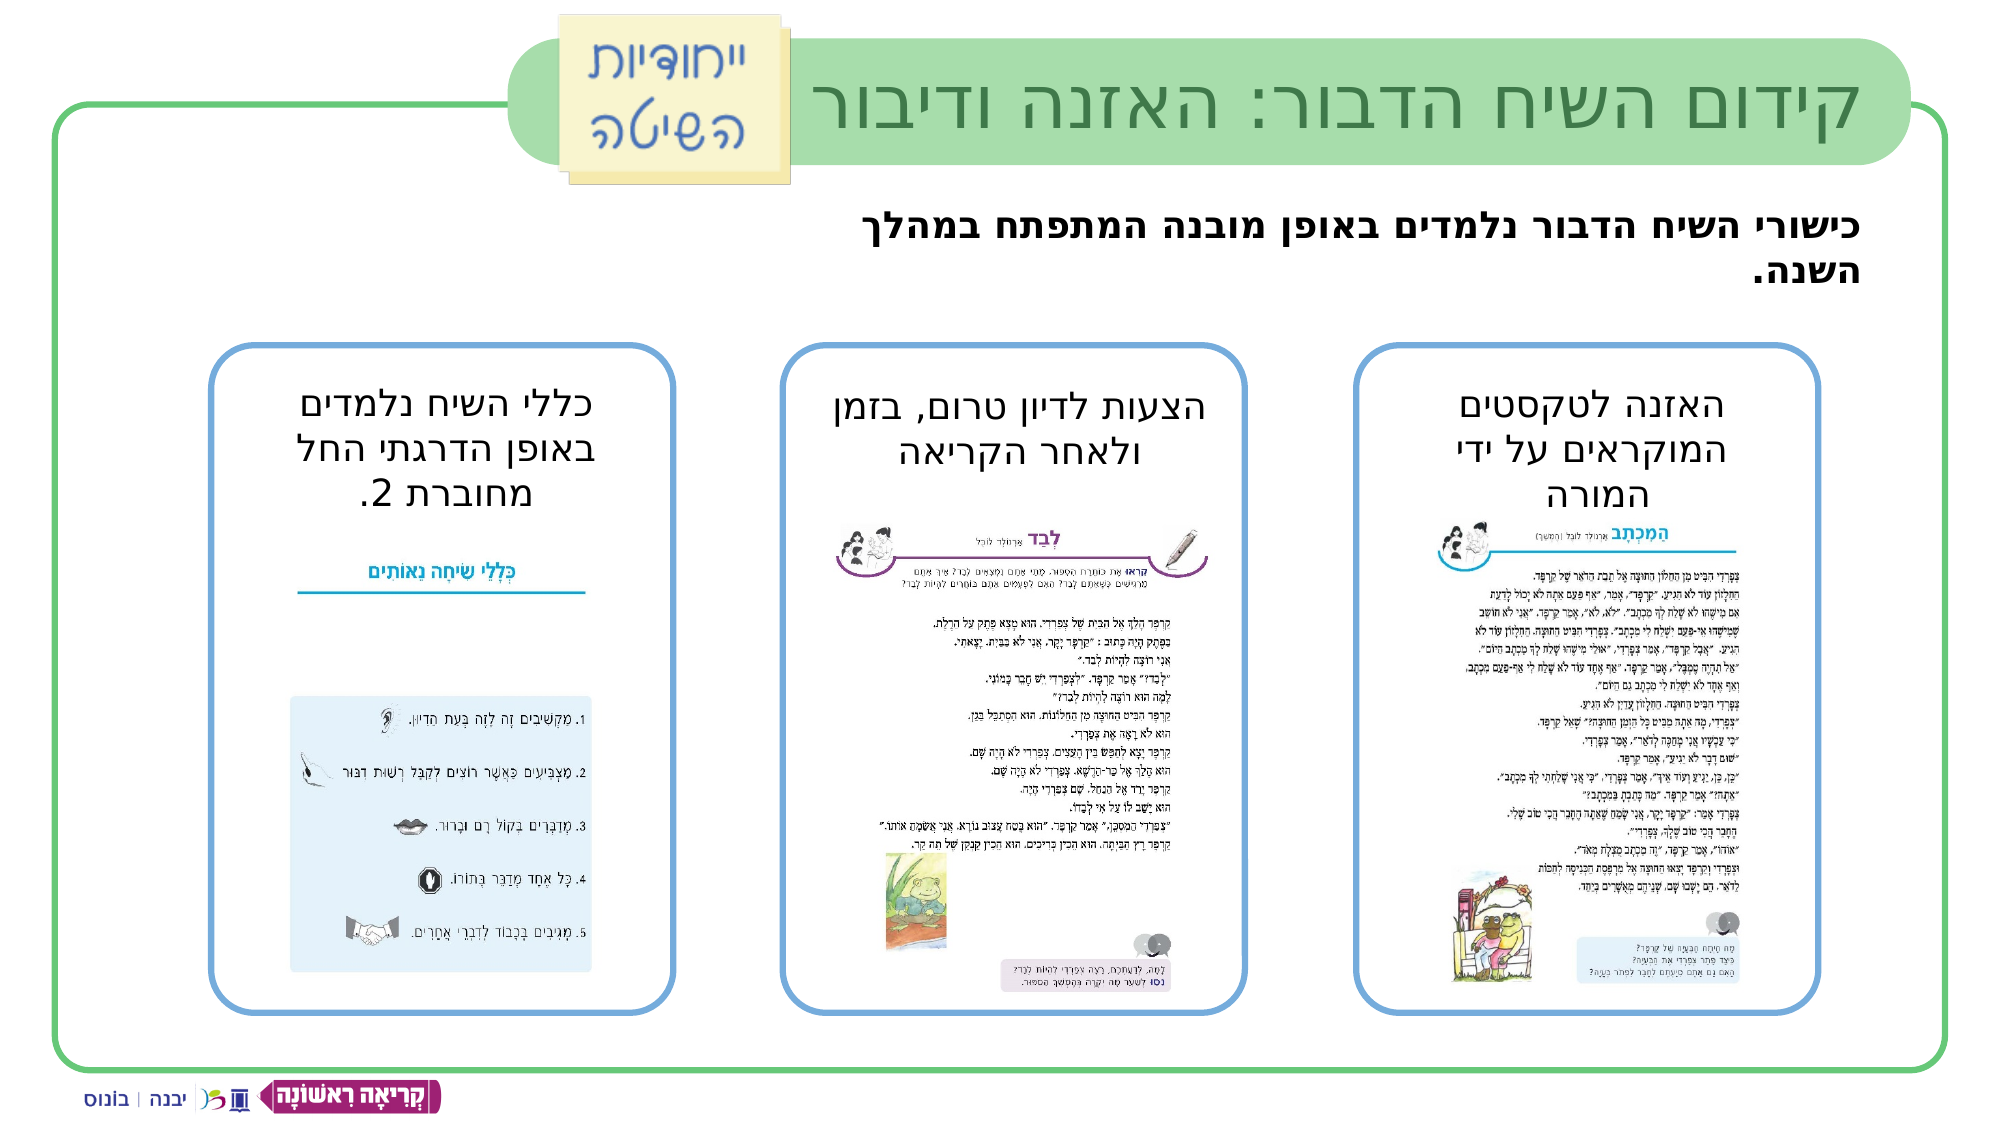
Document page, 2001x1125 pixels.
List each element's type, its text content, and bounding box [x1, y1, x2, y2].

text_box כישורי השיח הדבור נלמדים באופן מובנה המתפתח במהלך השנה. [716, 207, 1887, 285]
picture [811, 495, 1217, 999]
text_box האזנה לטקסטים המוקראים על ידי המורה [1382, 372, 1802, 523]
text_box קידום השיח הדבור: האזנה ודיבור [27, 46, 549, 151]
text_box [781, 344, 1246, 1014]
text_box קידום השיח הדבור: האזנה ודיבור [797, 46, 1880, 151]
picture [549, 7, 797, 191]
picture [84, 1079, 252, 1117]
text_box [210, 344, 675, 1014]
text_box כללי השיח נלמדים באופן הדרגתי החל מחוברת 2. [233, 371, 660, 522]
picture [252, 523, 641, 978]
text_box הצעות לדיון טרום, בזמן ולאחר הקריאה [812, 374, 1228, 480]
text_box [1355, 344, 1820, 1014]
picture [1415, 490, 1780, 994]
